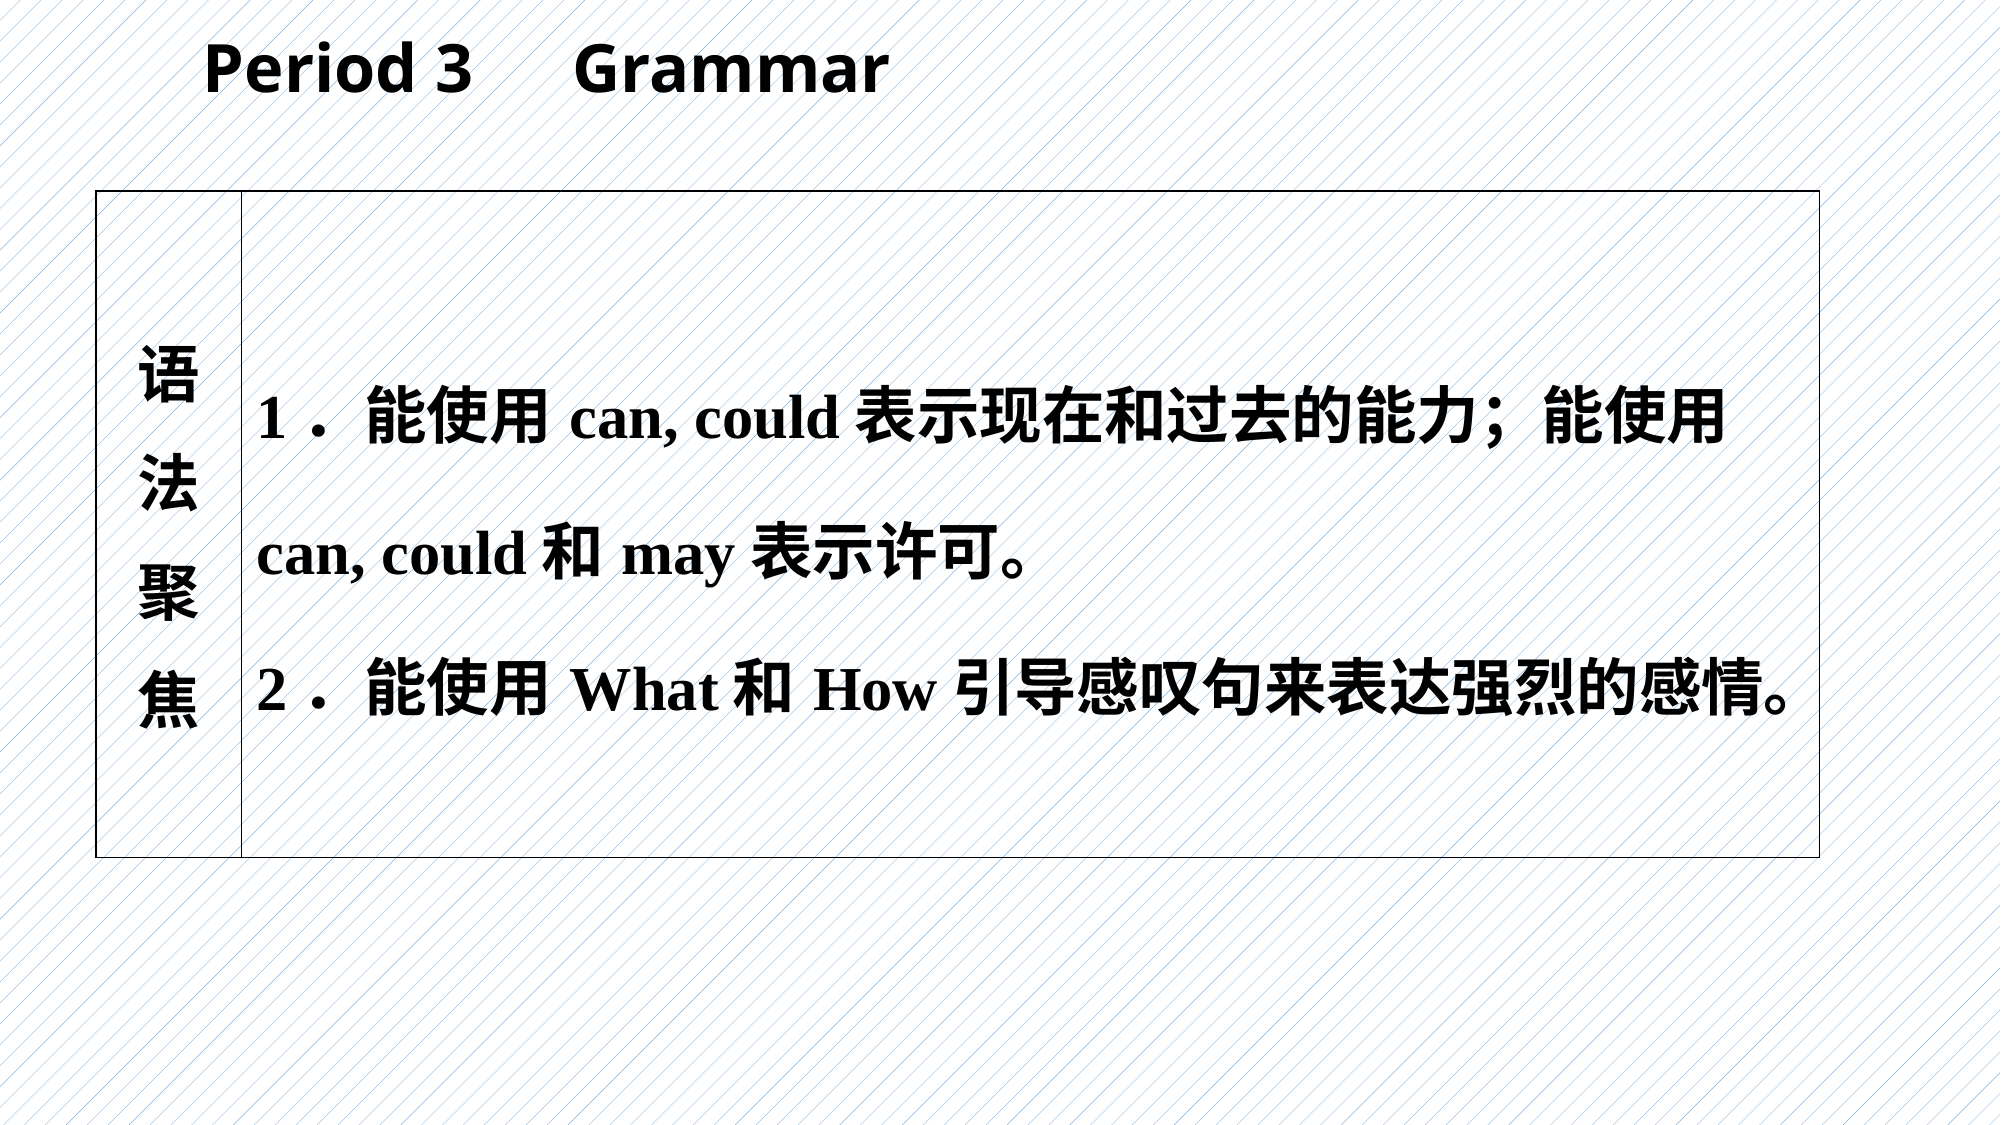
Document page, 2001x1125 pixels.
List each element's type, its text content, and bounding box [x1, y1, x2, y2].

text_box Period 3 Grammar [187, 18, 906, 114]
table_header 语法聚焦 [97, 192, 241, 857]
table_header 1．能使用can, could表示现在和过去的能力；能使用can, could和may表示许可。 2．能使用What和How引导感叹句来表达强烈的感情。 [242, 192, 1819, 857]
text_box [654, 477, 915, 537]
